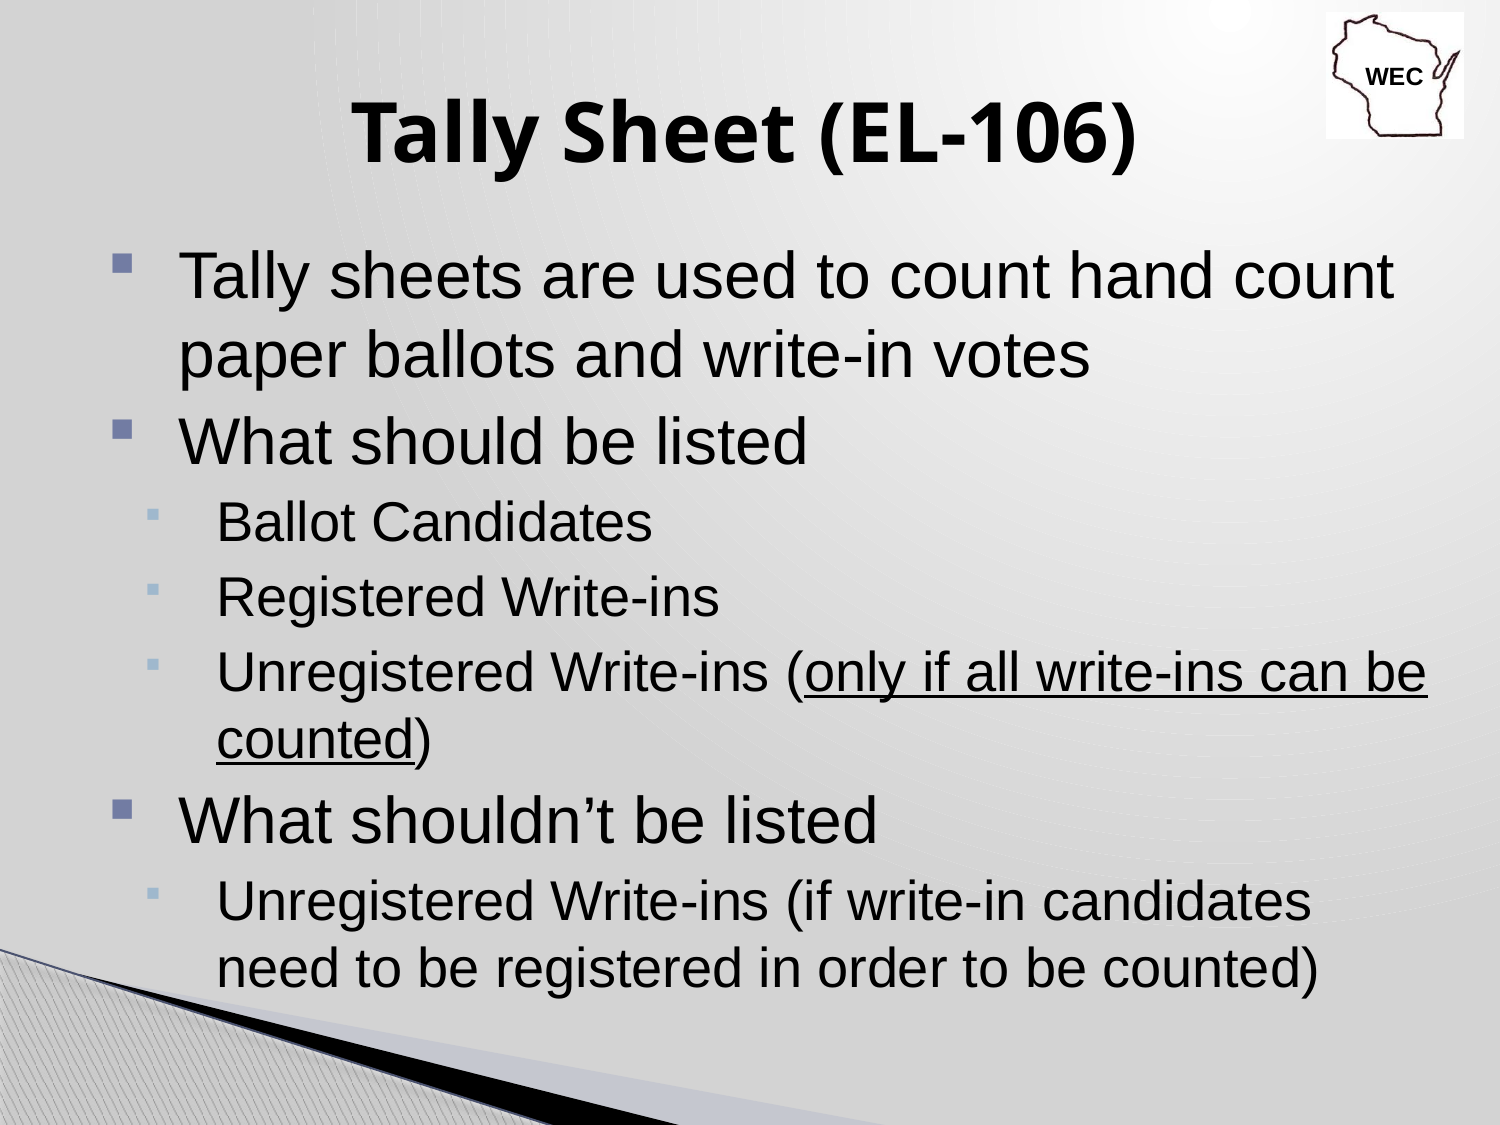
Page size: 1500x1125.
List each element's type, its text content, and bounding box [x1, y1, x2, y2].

list Tally sheets are used to count hand count paper ballots and write-in votes What should be listed Ballot Candidates Registered Write-ins Unregistered Write-ins (only if all write-ins can be counted) What shouldn’t be listed Unregistered Write-ins (if write-in candidates need to be registered in order to be counted) [75, 225, 1447, 1013]
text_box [1325, 12, 1464, 140]
title Tally Sheet (EL-106) [24, 12, 1464, 225]
